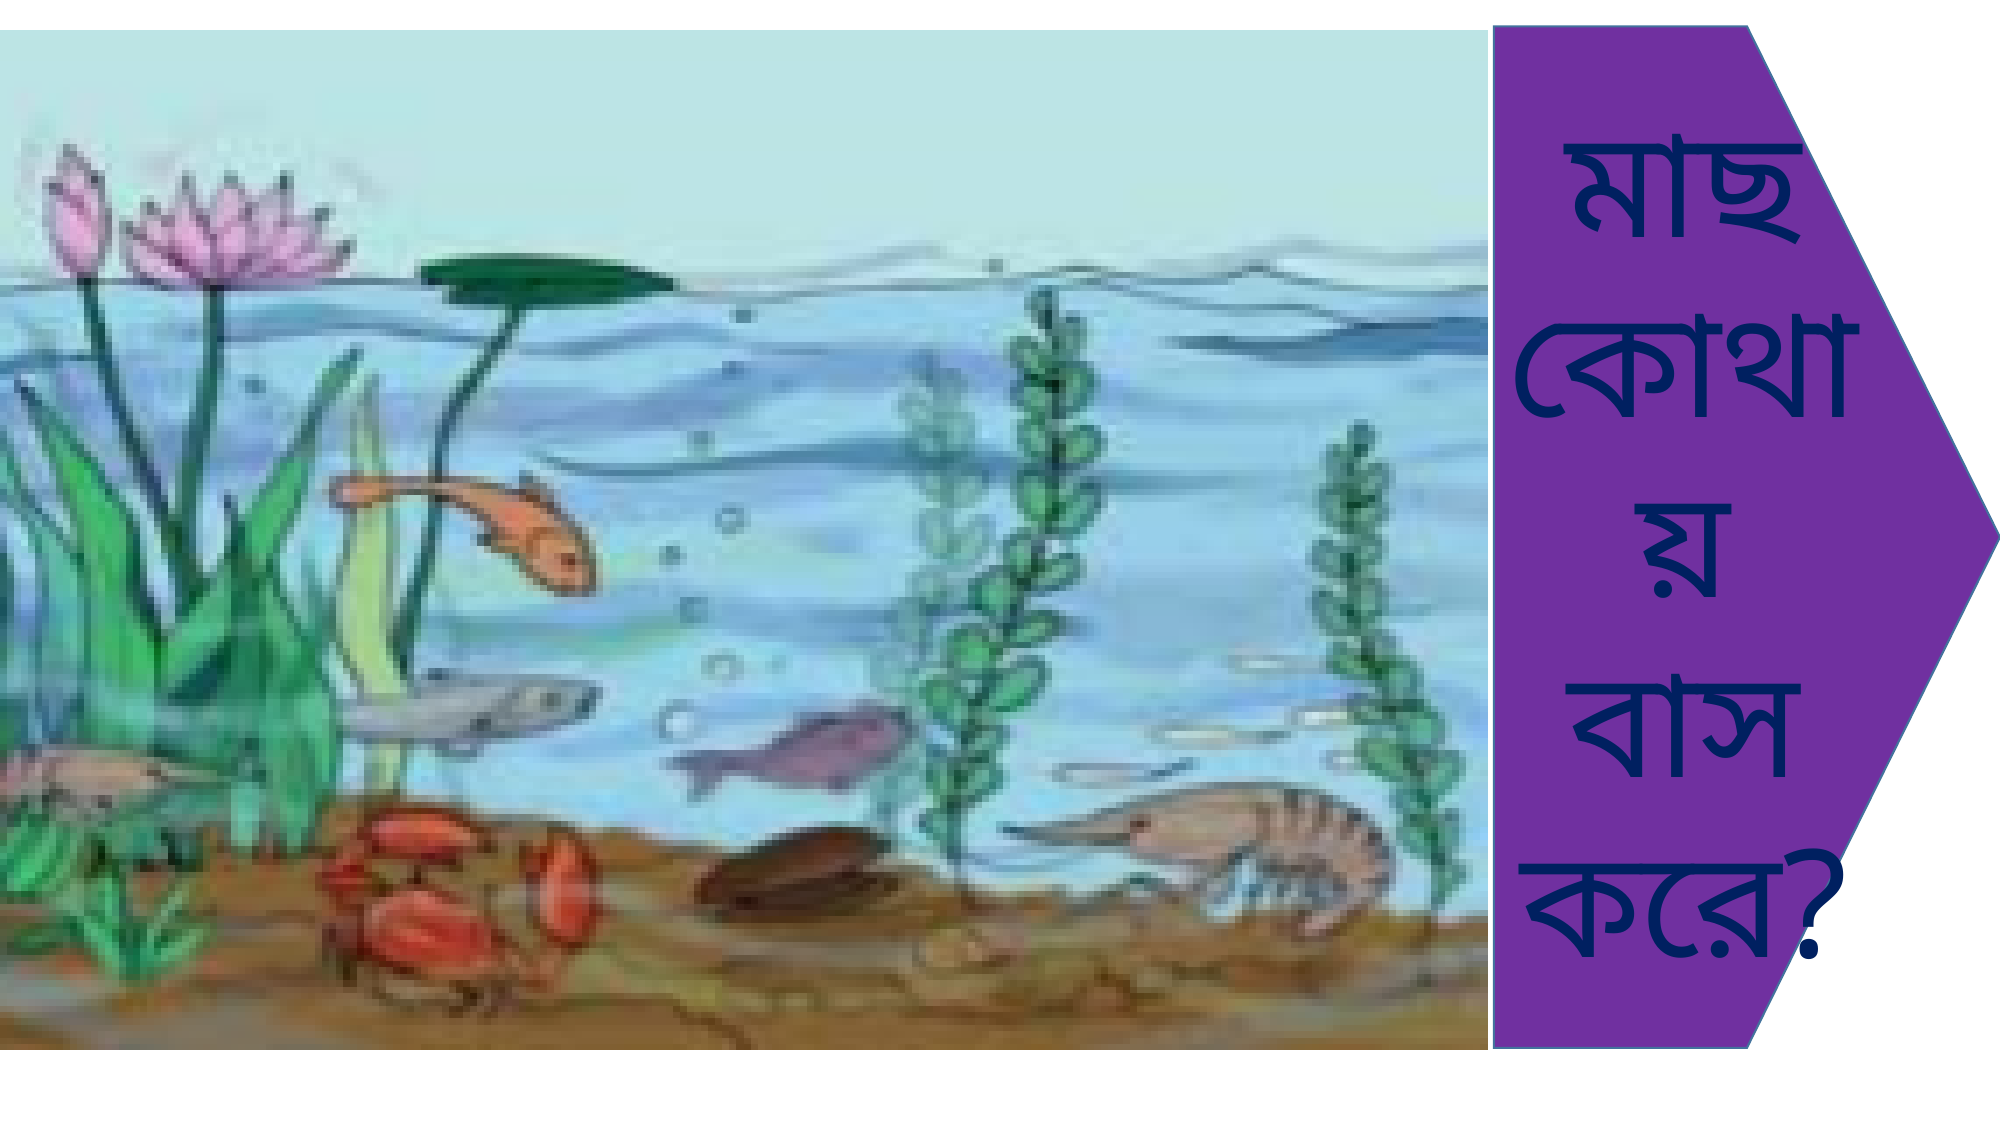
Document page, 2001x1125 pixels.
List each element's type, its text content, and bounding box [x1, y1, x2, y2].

picture [0, 30, 1488, 1070]
text_box মাছ কোথায় বাস করে? [1492, 25, 2000, 1049]
